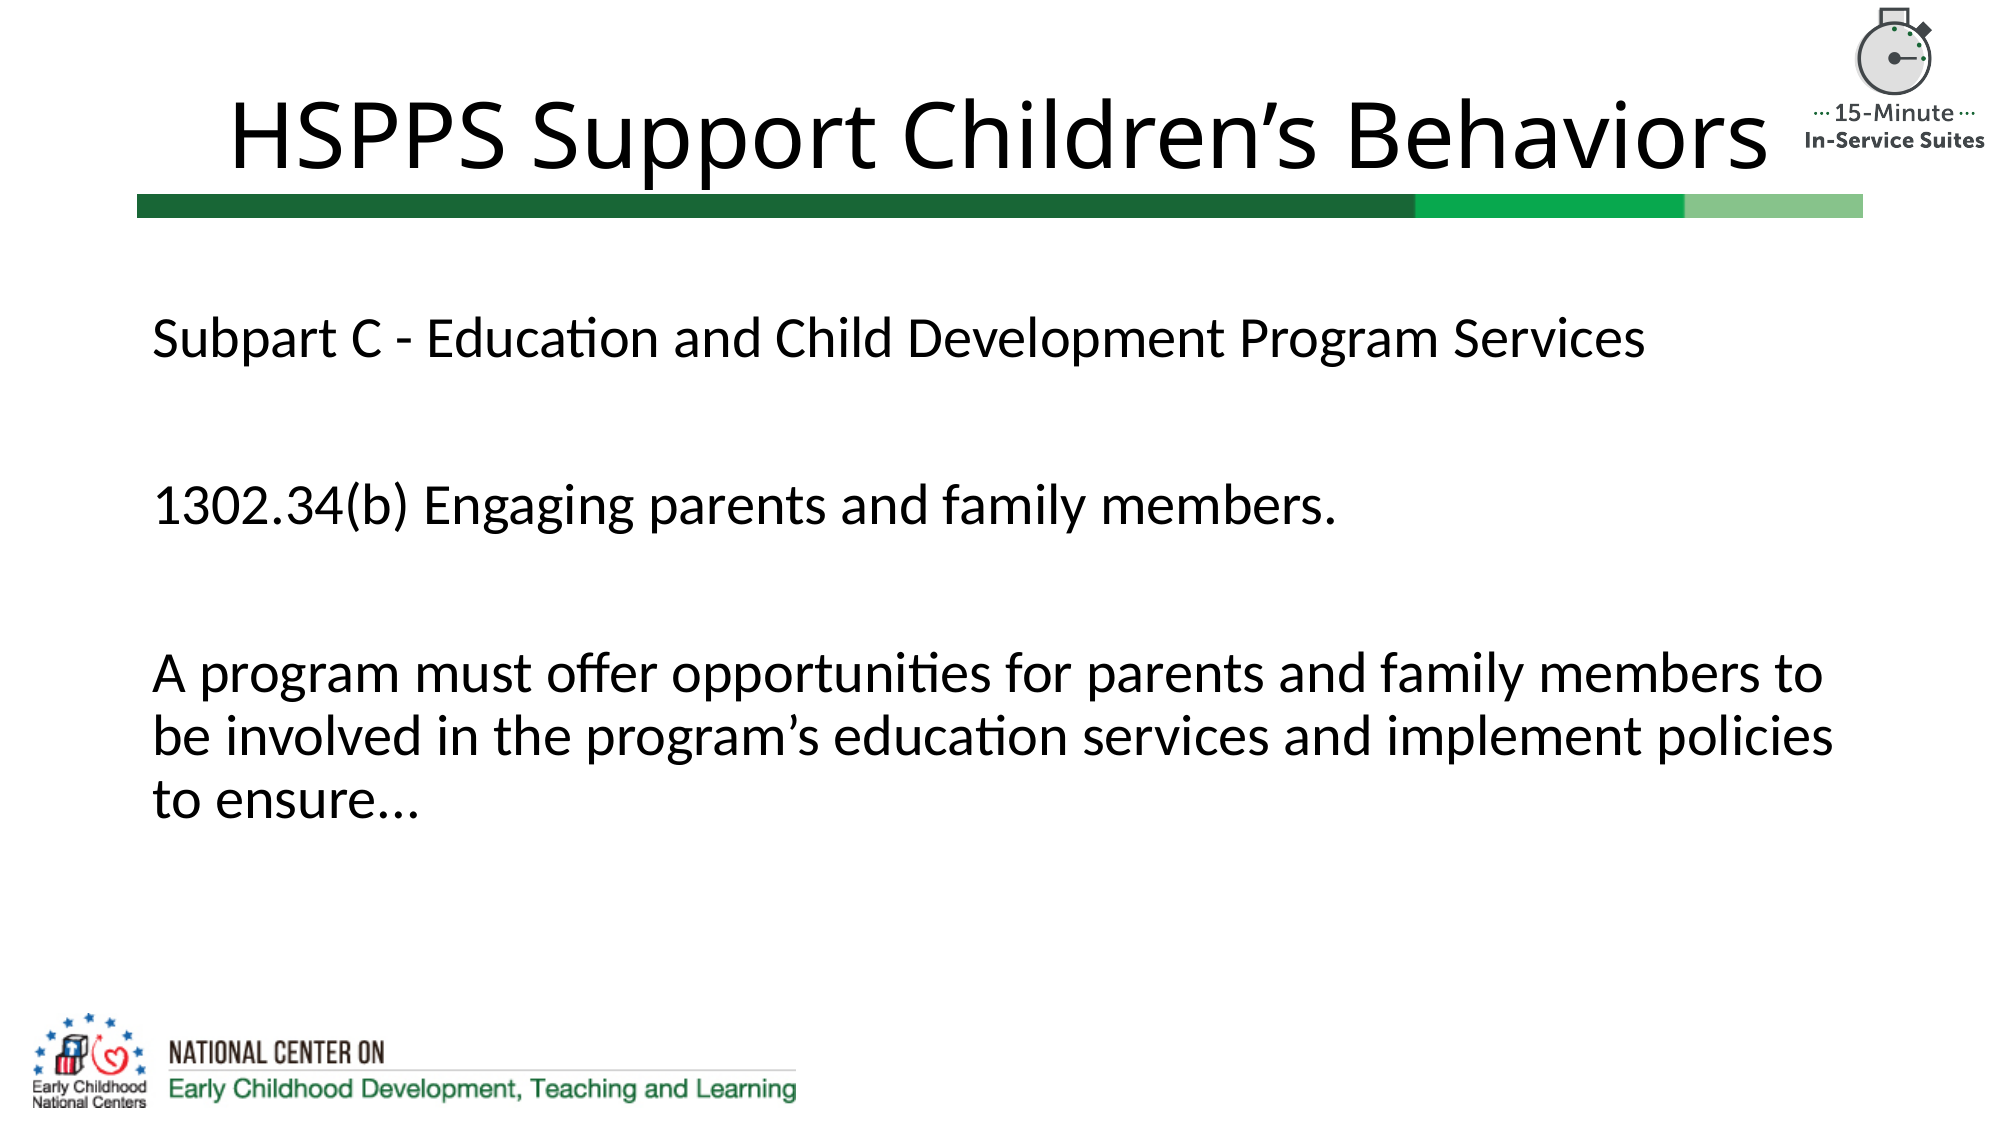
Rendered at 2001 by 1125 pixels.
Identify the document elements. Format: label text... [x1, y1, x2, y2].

picture [33, 1013, 796, 1108]
title HSPPS Support Children’s Behaviors [137, 59, 1863, 218]
picture [1790, 0, 1999, 161]
list Subpart C - Education and Child Development Program Services 1302.34(b) Engaging parents and family members. A program must offer opportunities for parents and family members to be involved in the program’s education services and implement policies to ensure... [137, 299, 1863, 1014]
